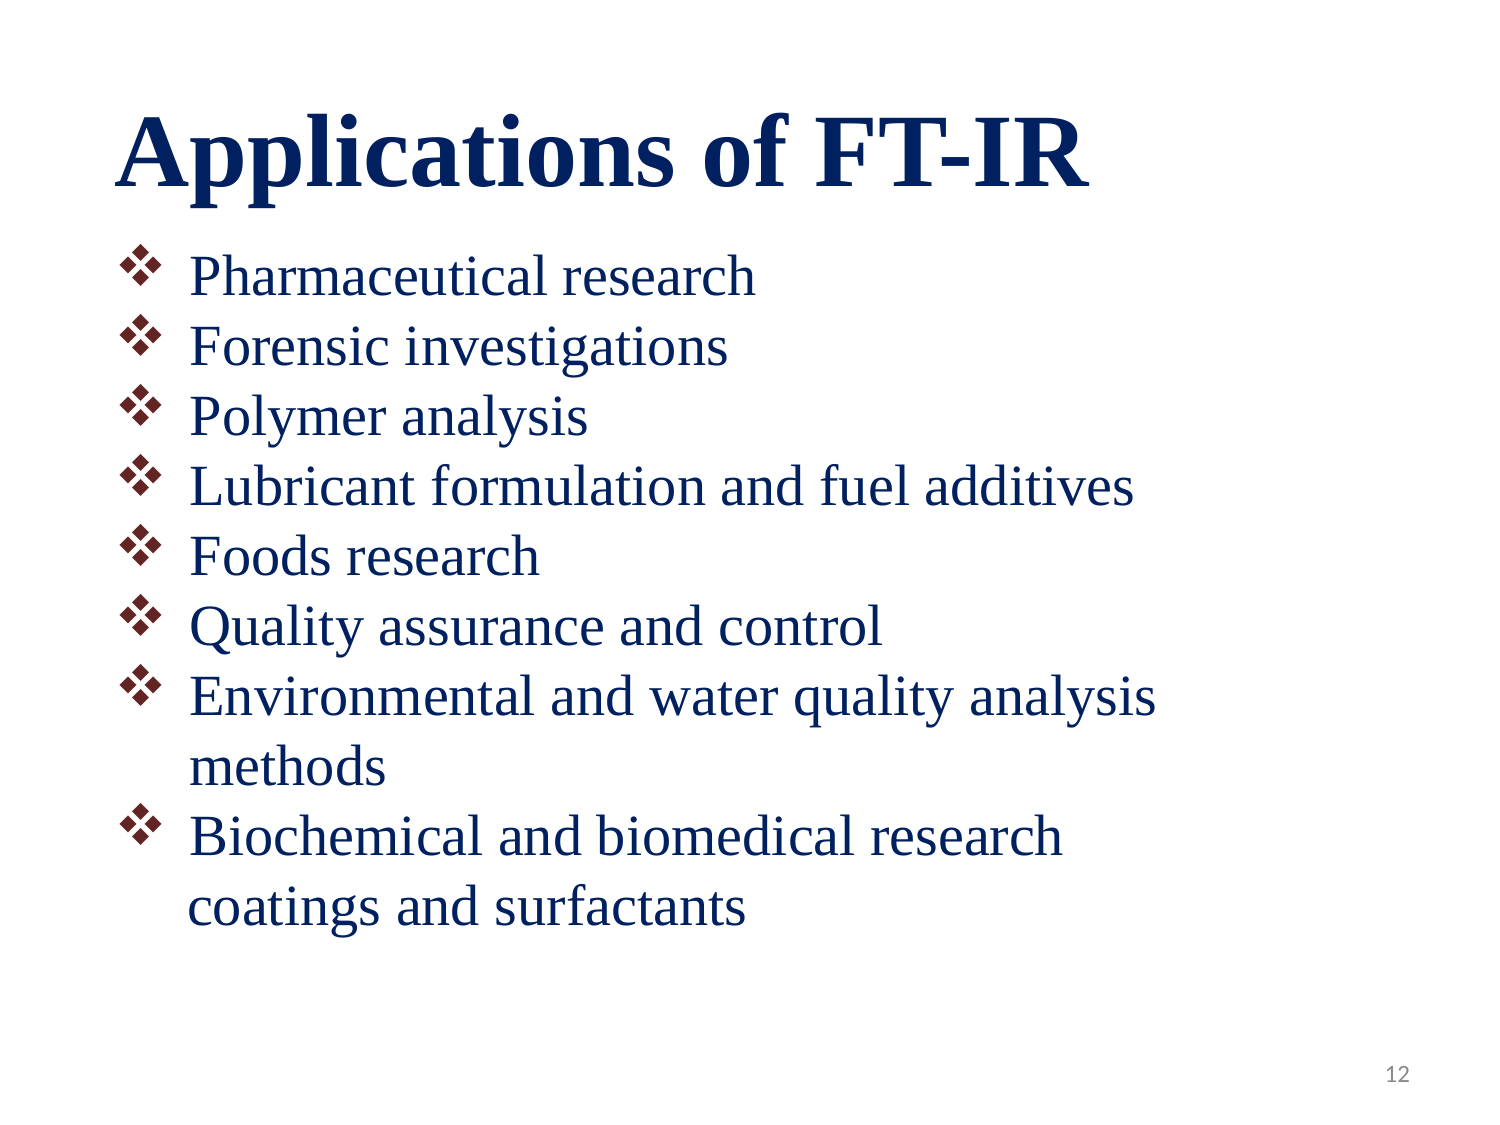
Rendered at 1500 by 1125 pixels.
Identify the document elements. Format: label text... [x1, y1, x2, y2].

slide_number 12 [1074, 1042, 1425, 1103]
text_box Applications of FT-IR Pharmaceutical research Forensic investigations Polymer analysis Lubricant formulation and fuel additives Foods research Quality assurance and control Environmental and water quality analysis methods Biochemical and biomedical research coatings and surfactants [99, 74, 1270, 1015]
